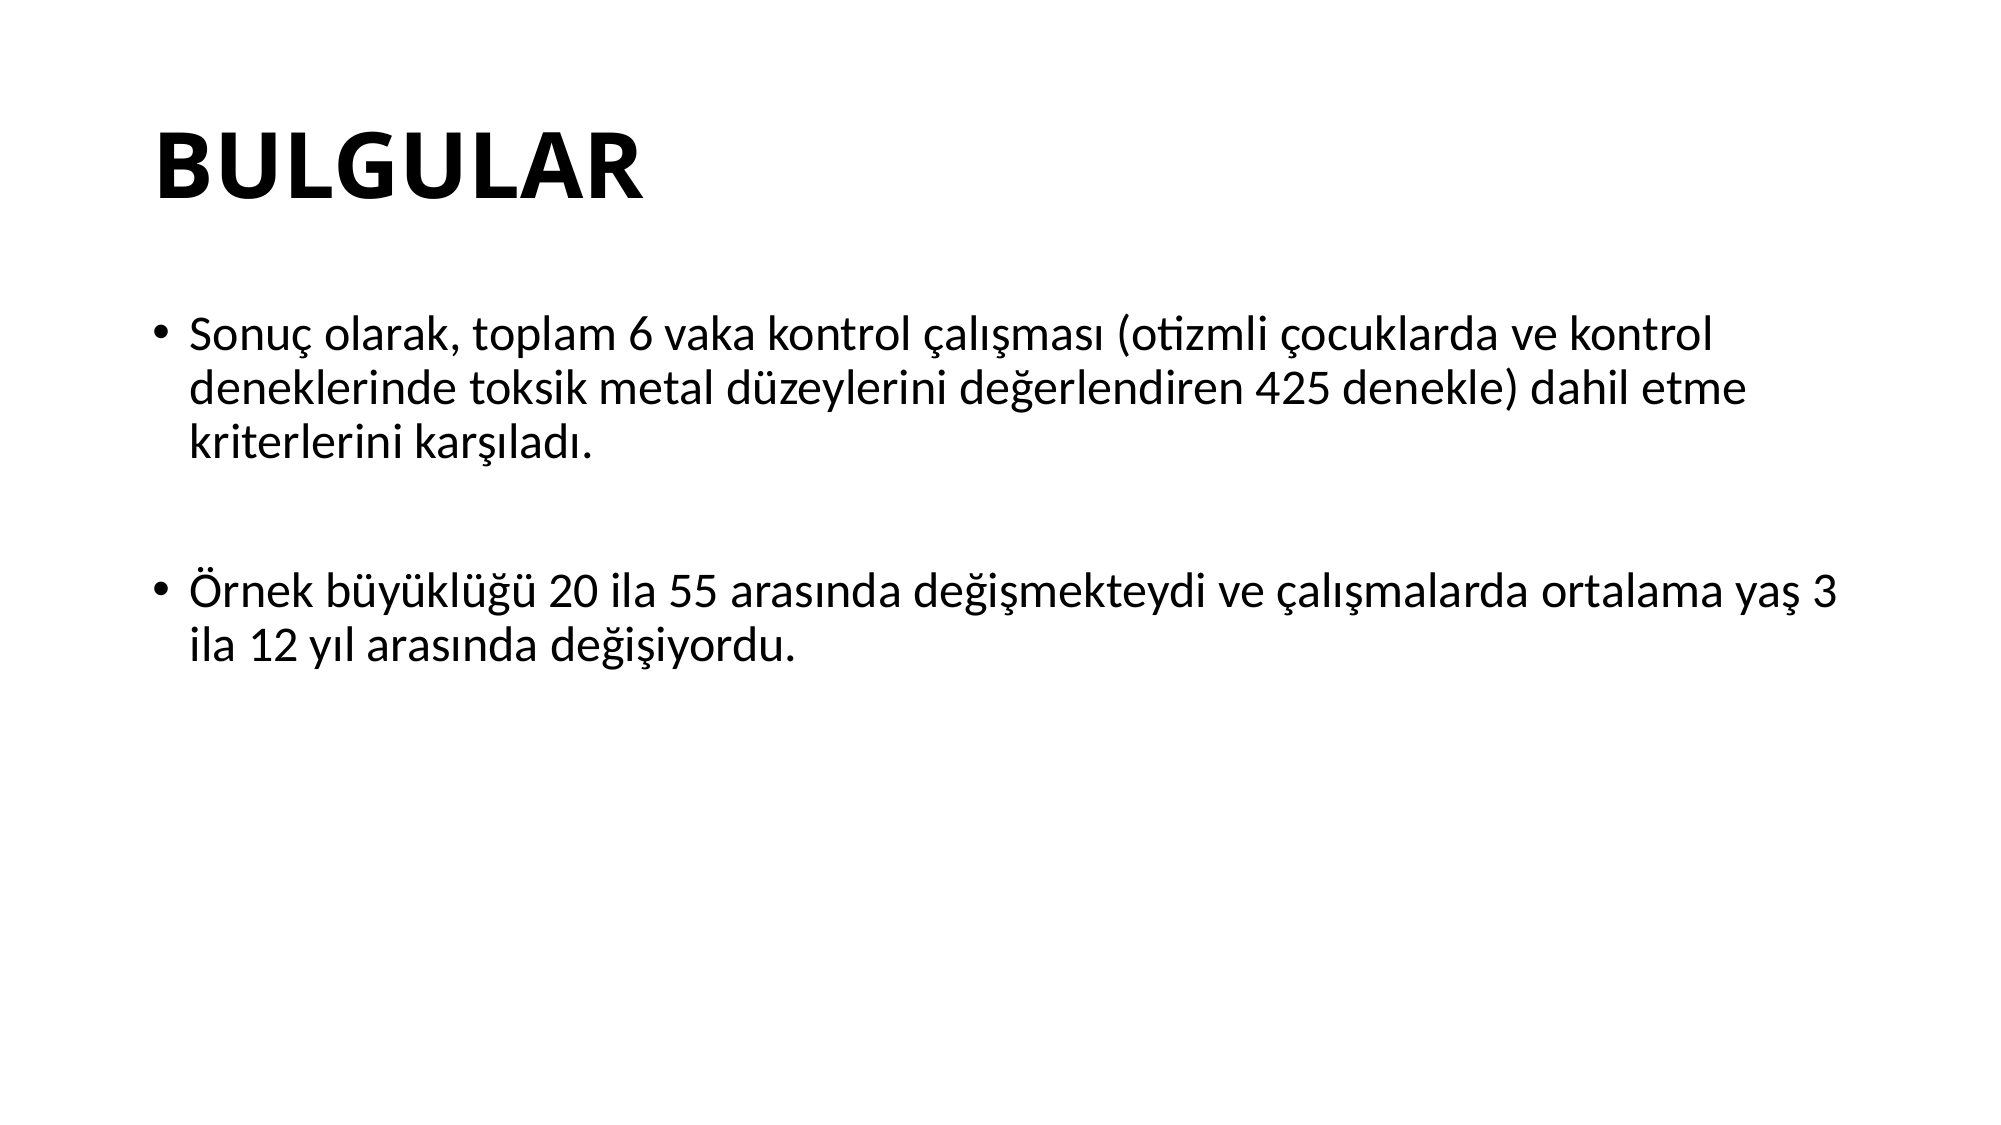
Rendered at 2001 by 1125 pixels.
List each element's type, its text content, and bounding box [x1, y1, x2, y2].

title BULGULAR [137, 59, 1863, 278]
list Sonuç olarak, toplam 6 vaka kontrol çalışması (otizmli çocuklarda ve kontrol deneklerinde toksik metal düzeylerini değerlendiren 425 denekle) dahil etme kriterlerini karşıladı. Örnek büyüklüğü 20 ila 55 arasında değişmekteydi ve çalışmalarda ortalama yaş 3 ila 12 yıl arasında değişiyordu. [137, 299, 1863, 1014]
